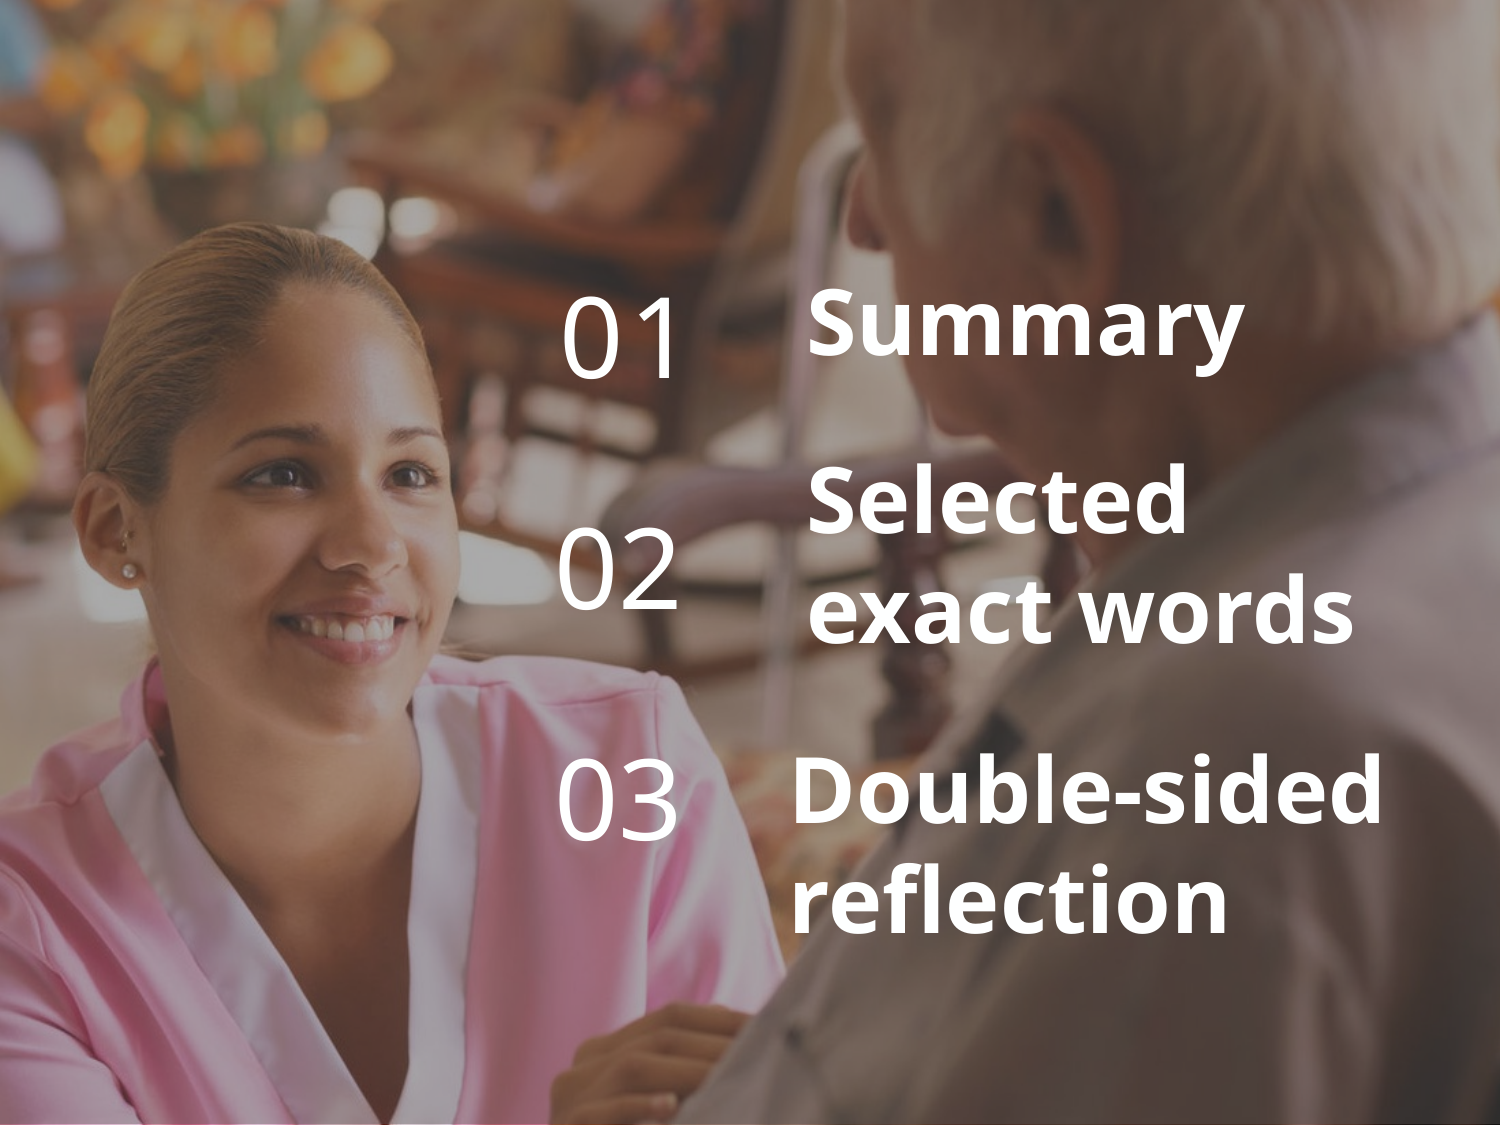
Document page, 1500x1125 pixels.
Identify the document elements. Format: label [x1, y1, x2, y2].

text_box [539, 256, 1436, 962]
